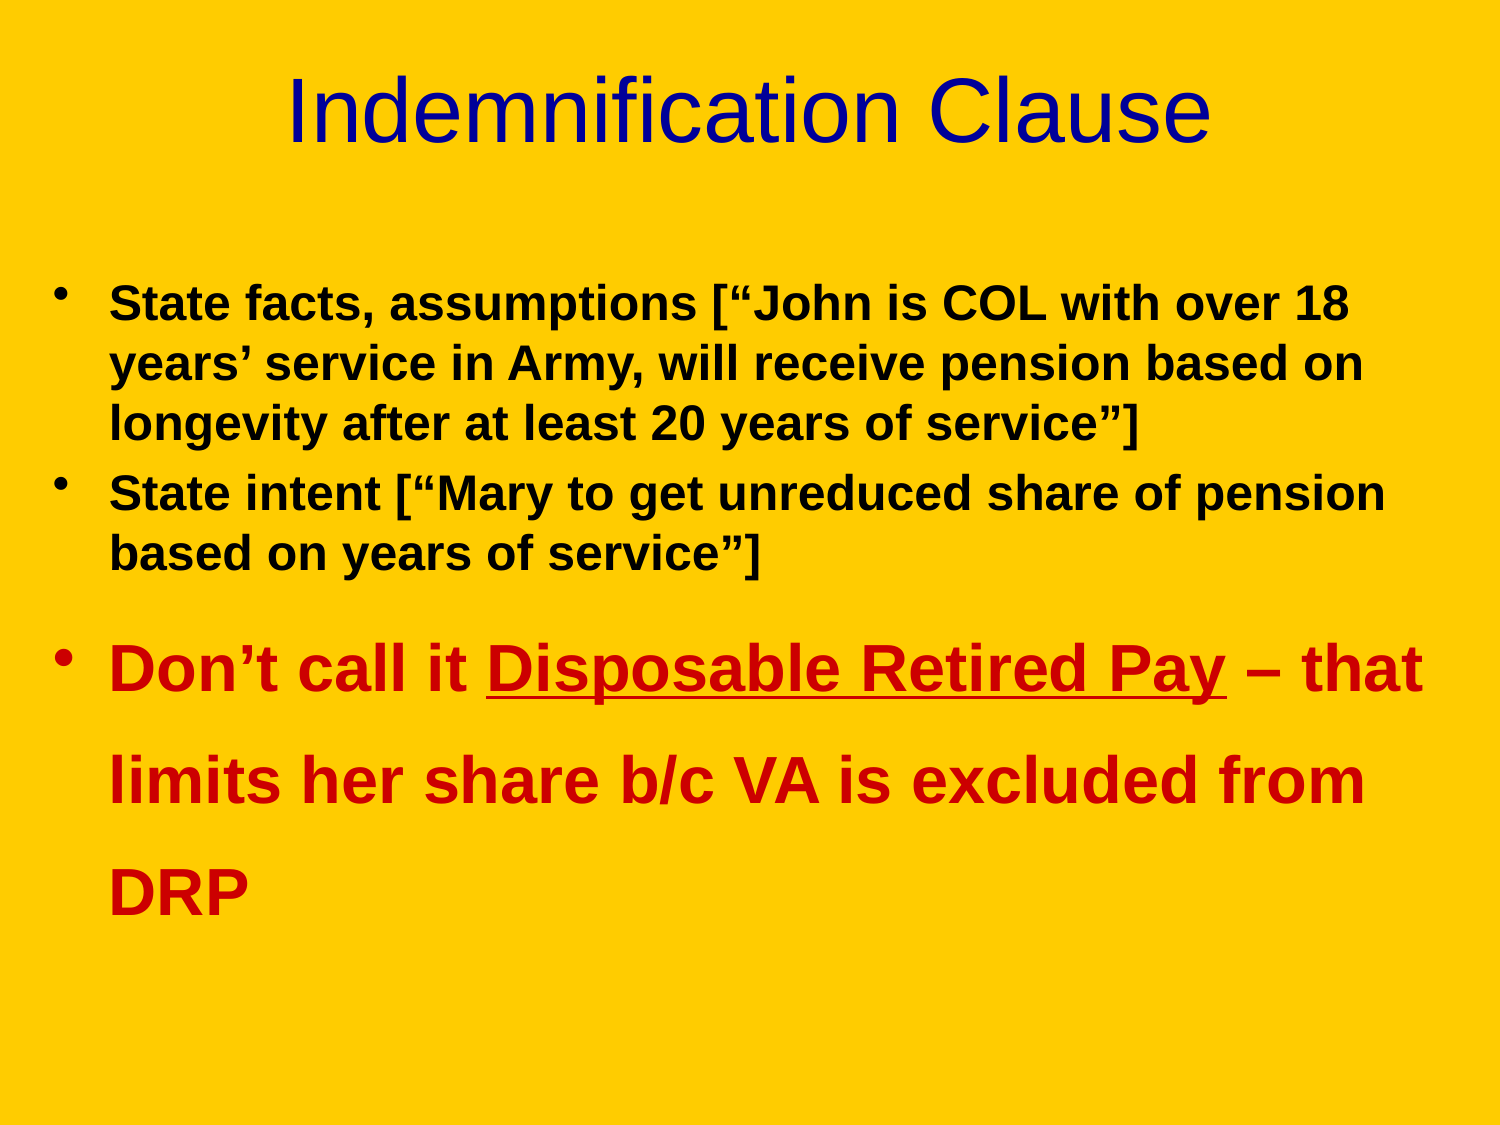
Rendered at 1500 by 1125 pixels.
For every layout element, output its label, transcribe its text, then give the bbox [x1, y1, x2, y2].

title Indemnification Clause [75, 12, 1425, 200]
list State facts, assumptions [“John is COL with over 18 years’ service in Army, will receive pension based on longevity after at least 20 years of service”] State intent [“Mary to get unreduced share of pension based on years of service”] Don’t call it Disposable Retired Pay – that limits her share b/c VA is excluded from DRP [37, 262, 1463, 1005]
